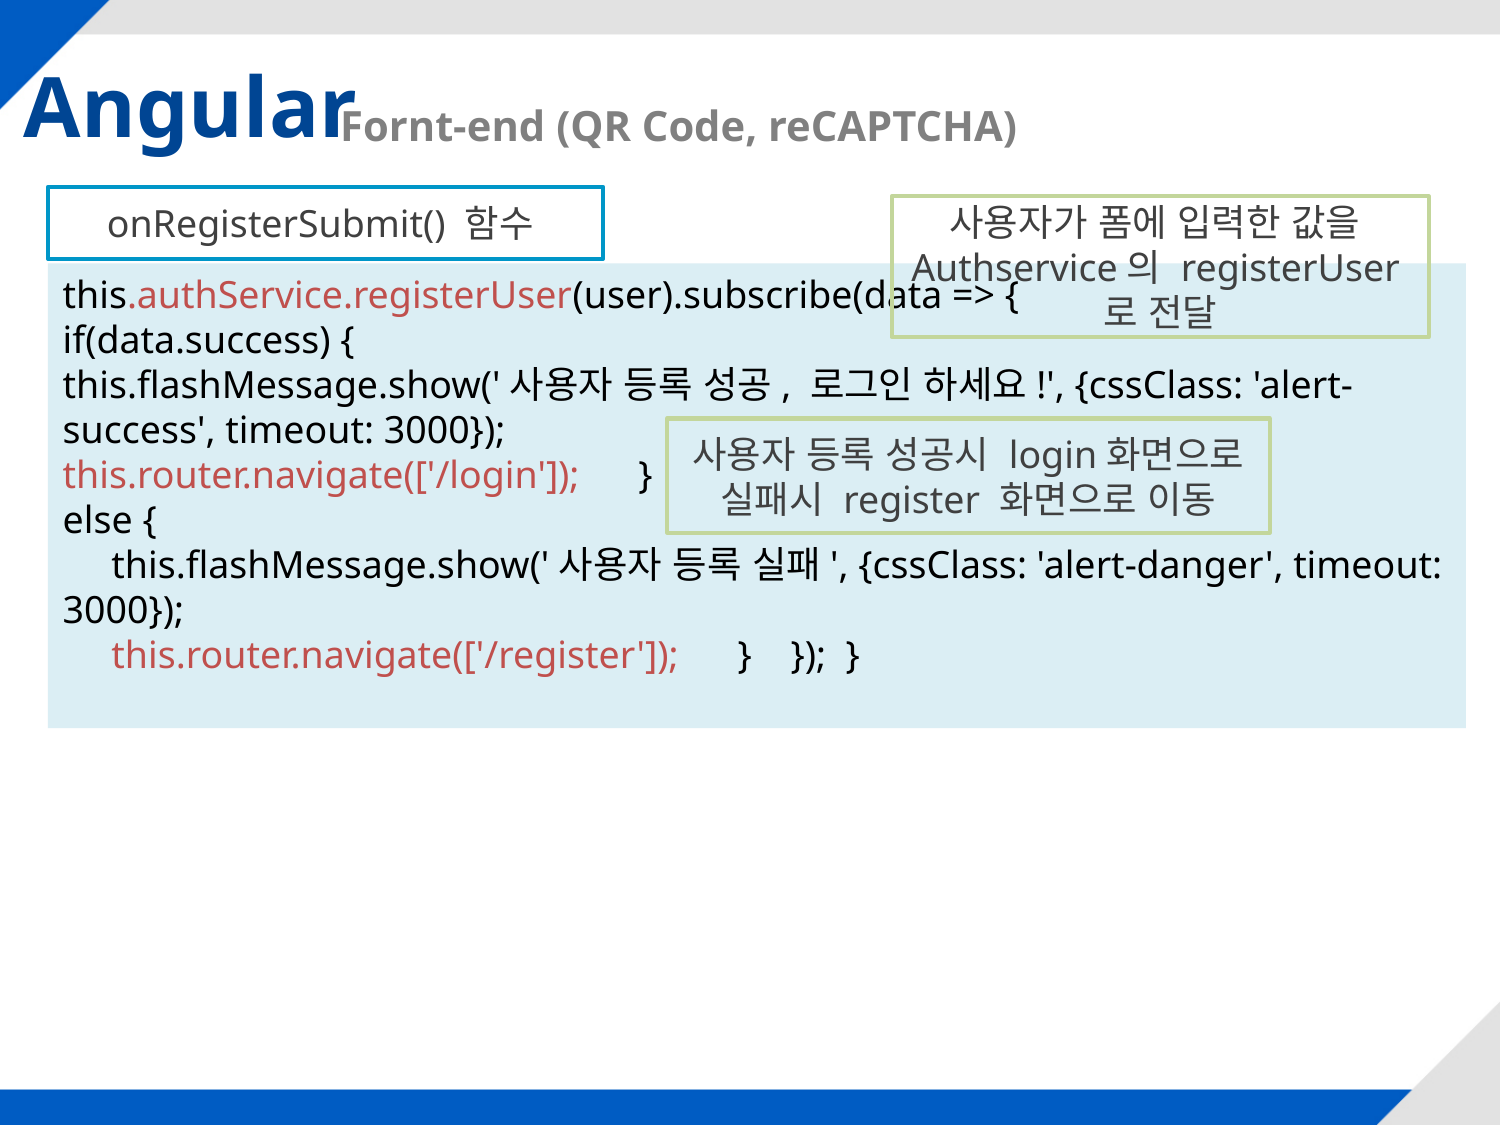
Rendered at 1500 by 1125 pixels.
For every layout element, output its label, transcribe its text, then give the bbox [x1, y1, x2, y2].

text_box 사용자 등록 성공시 login화면으로 실패시 register 화면으로 이동 [665, 416, 1272, 535]
text_box Fornt-end (QR Code, reCAPTCHA) [372, 92, 1306, 158]
text_box this.authService.registerUser(user).subscribe(data => { if(data.success) { this.flashMessage.show('사용자 등록 성공, 로그인 하세요!', {cssClass: 'alert-success', timeout: 3000}); this.router.navigate(['/login']); } else { this.flashMessage.show('사용자 등록 실패', {cssClass: 'alert-danger', timeout: 3000}); this.router.navigate(['/register']); } }); } [47, 263, 1466, 729]
text_box onRegisterSubmit() 함수 [46, 185, 605, 261]
picture [0, 0, 1500, 1125]
text_box 사용자가 폼에 입력한 값을 Authservice의 registerUser로 전달 [890, 194, 1431, 339]
text_box Angular [9, 46, 372, 162]
